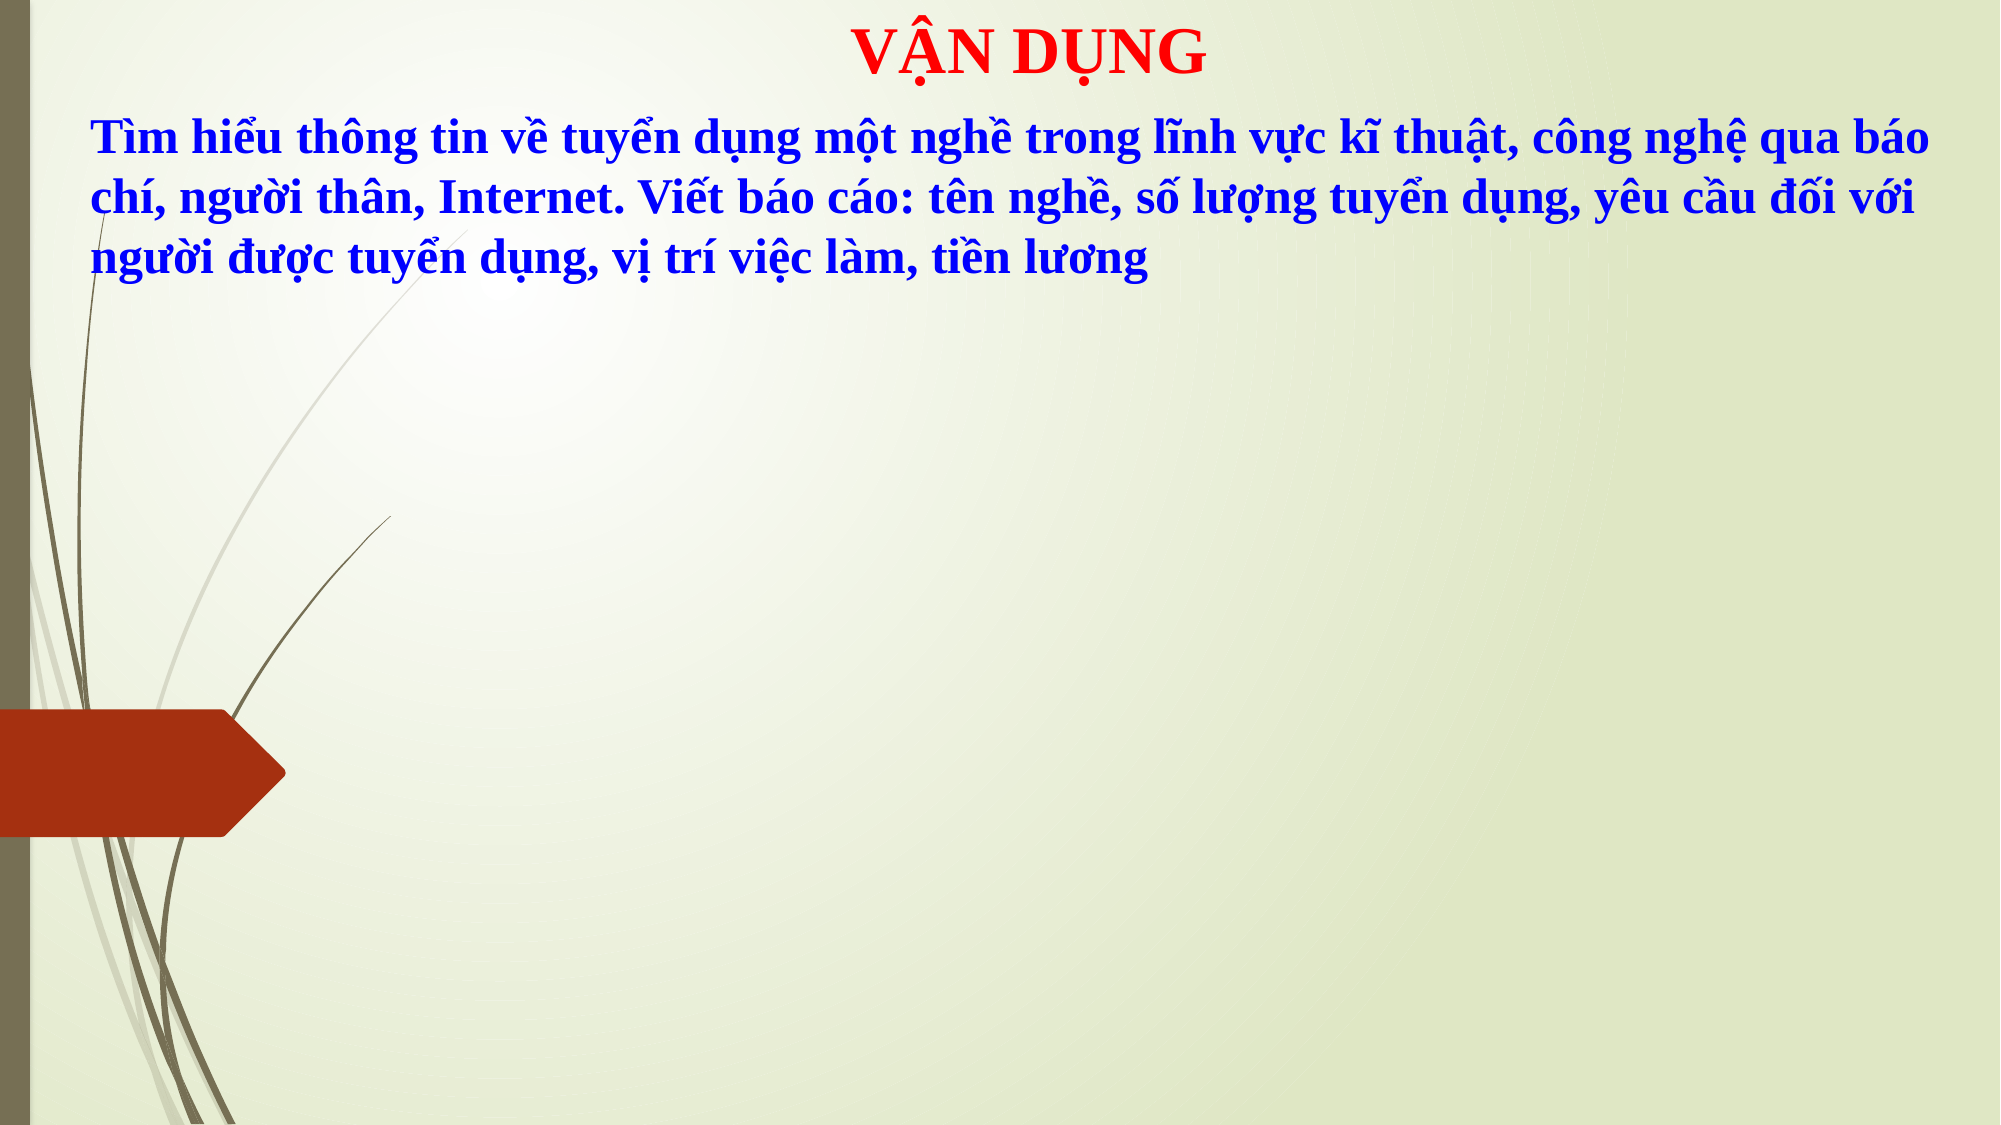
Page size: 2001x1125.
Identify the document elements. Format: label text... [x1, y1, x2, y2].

text_box Tìm hiểu thông tin về tuyển dụng một nghề trong lĩnh vực kĩ thuật, công nghệ qua báo chí, người thân, Internet. Viết báo cáo: tên nghề, số lượng tuyển dụng, yêu cầu đối với người được tuyển dụng, vị trí việc làm, tiền lương [75, 95, 1969, 291]
text_box VẬN DỤNG [835, 0, 1285, 95]
